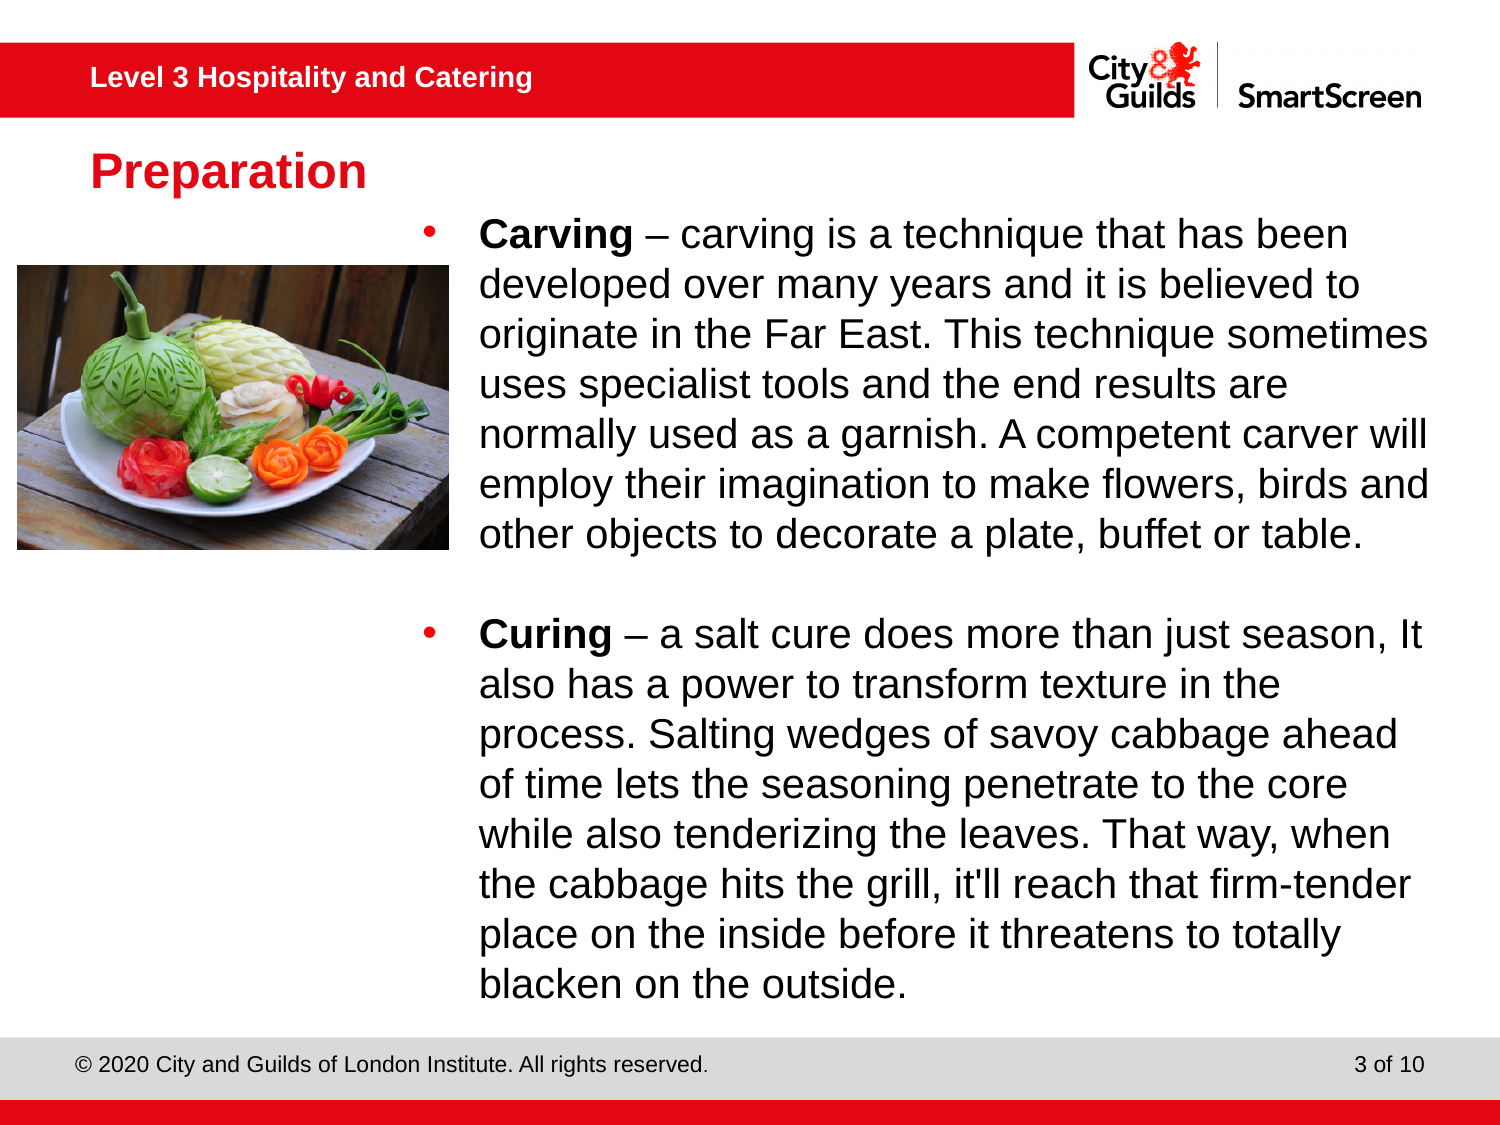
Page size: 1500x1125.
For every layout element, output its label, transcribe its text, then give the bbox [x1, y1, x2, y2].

list Carving – carving is a technique that has been developed over many years and it is believed to originate in the Far East. This technique sometimes uses specialist tools and the end results are normally used as a garnish. A competent carver will employ their imagination to make flowers, birds and other objects to decorate a plate, buffet or table. Curing – a salt cure does more than just season, It also has a power to transform texture in the process. Salting wedges of savoy cabbage ahead of time lets the seasoning penetrate to the core while also tenderizing the leaves. That way, when the cabbage hits the grill, it'll reach that firm-tender place on the inside before it threatens to totally blacken on the outside. [407, 198, 1459, 776]
picture [17, 265, 449, 550]
title Preparation [74, 137, 1424, 201]
picture [1089, 42, 1421, 108]
